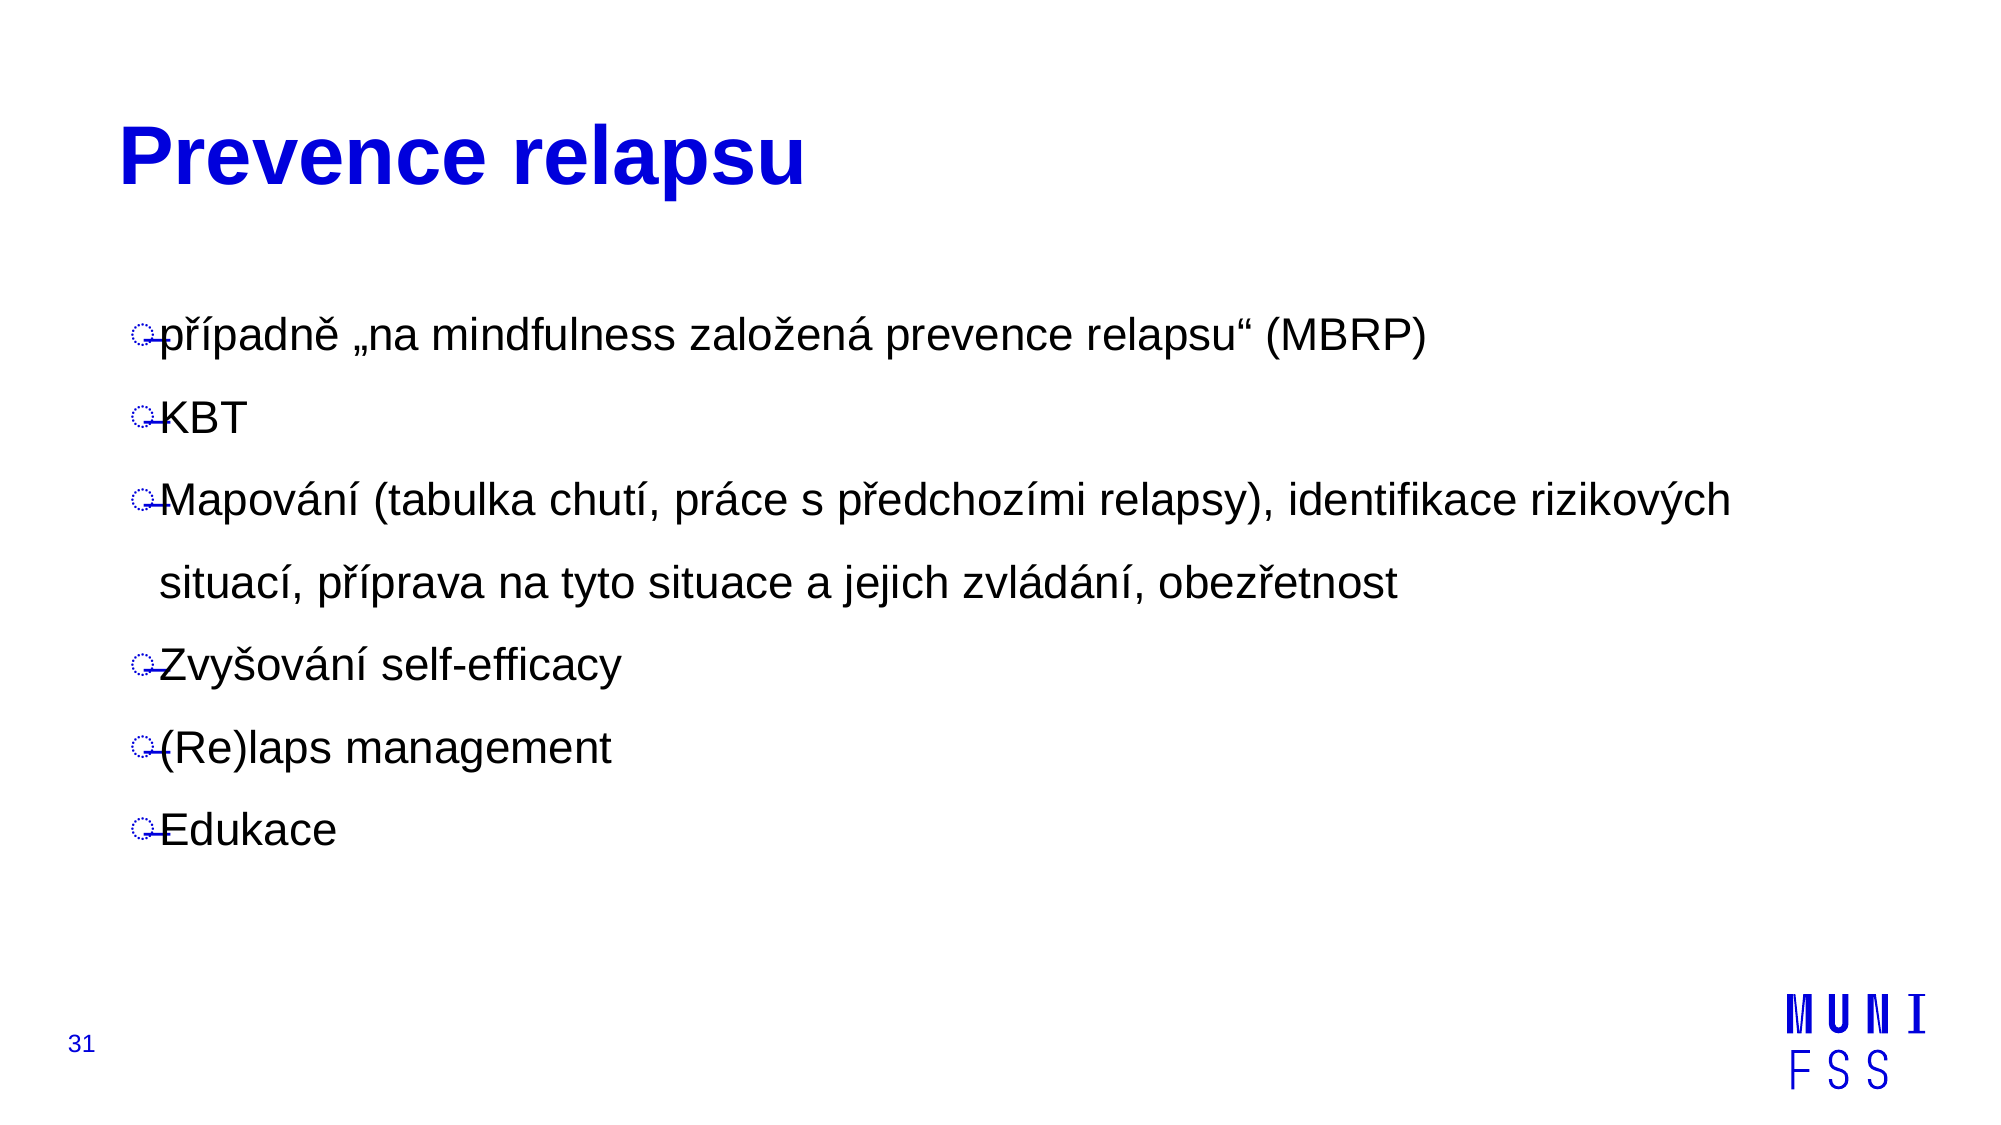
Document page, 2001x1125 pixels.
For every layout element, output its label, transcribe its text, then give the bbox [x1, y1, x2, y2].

title Prevence relapsu [118, 118, 1883, 193]
slide_number 31 [67, 1021, 110, 1063]
list případně „na mindfulness založená prevence relapsu“ (MBRP) KBT Mapování (tabulka chutí, práce s předchozími relapsy), identifikace rizikových situací, příprava na tyto situace a jejich zvládání, obezřetnost Zvyšování self-efficacy (Re)laps management Edukace [118, 277, 1883, 957]
